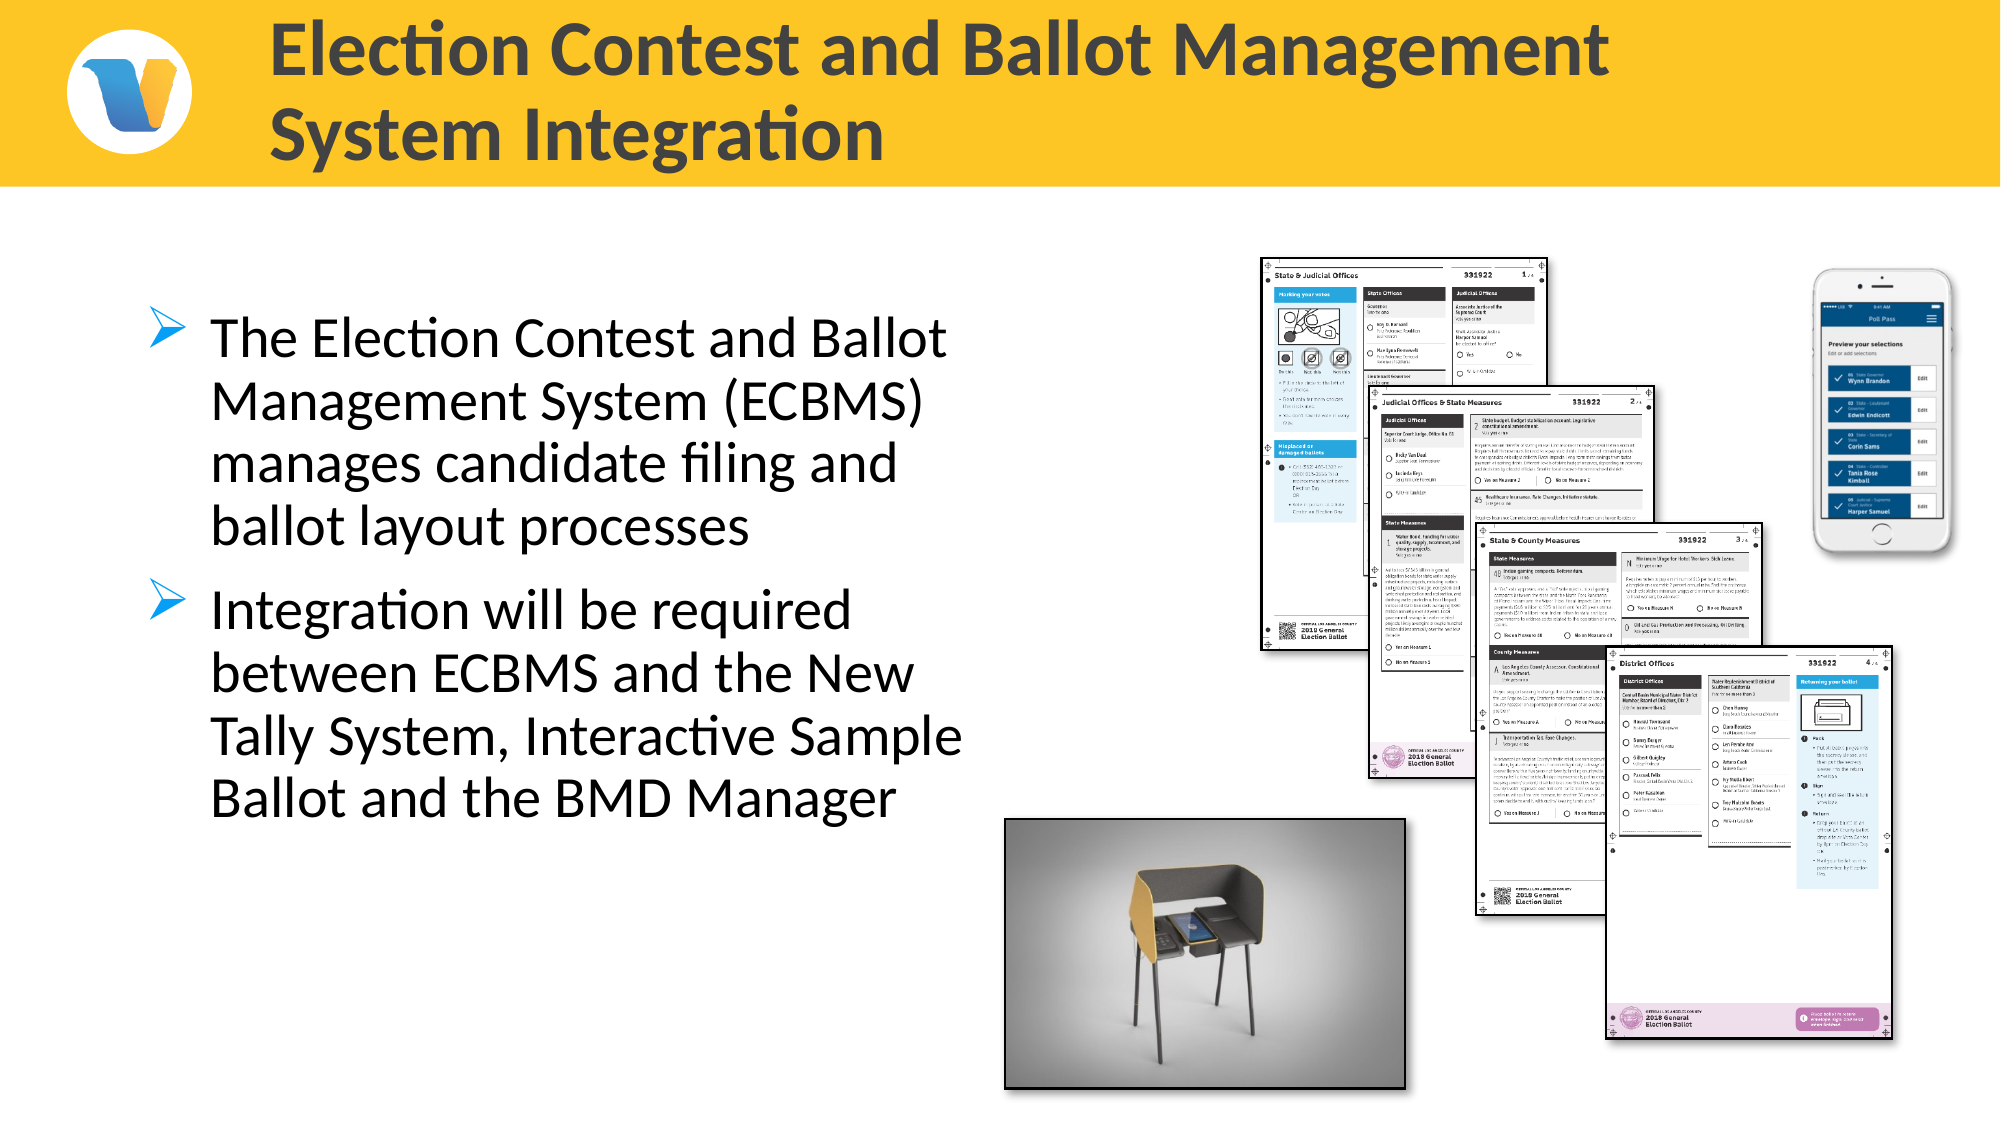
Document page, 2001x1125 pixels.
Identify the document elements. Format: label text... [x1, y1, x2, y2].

picture [1005, 819, 1405, 1088]
title Election Contest and Ballot Management System Integration [254, 29, 1861, 155]
picture [1369, 386, 1891, 1038]
picture [82, 59, 177, 132]
picture [1795, 259, 1968, 560]
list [1262, 259, 1547, 650]
text_box The Election Contest and Ballot Management System (ECBMS) manages candidate filing and ballot layout processes Integration will be required between ECBMS and the New Tally System, Interactive Sample Ballot and the BMD Manager [137, 299, 988, 1088]
